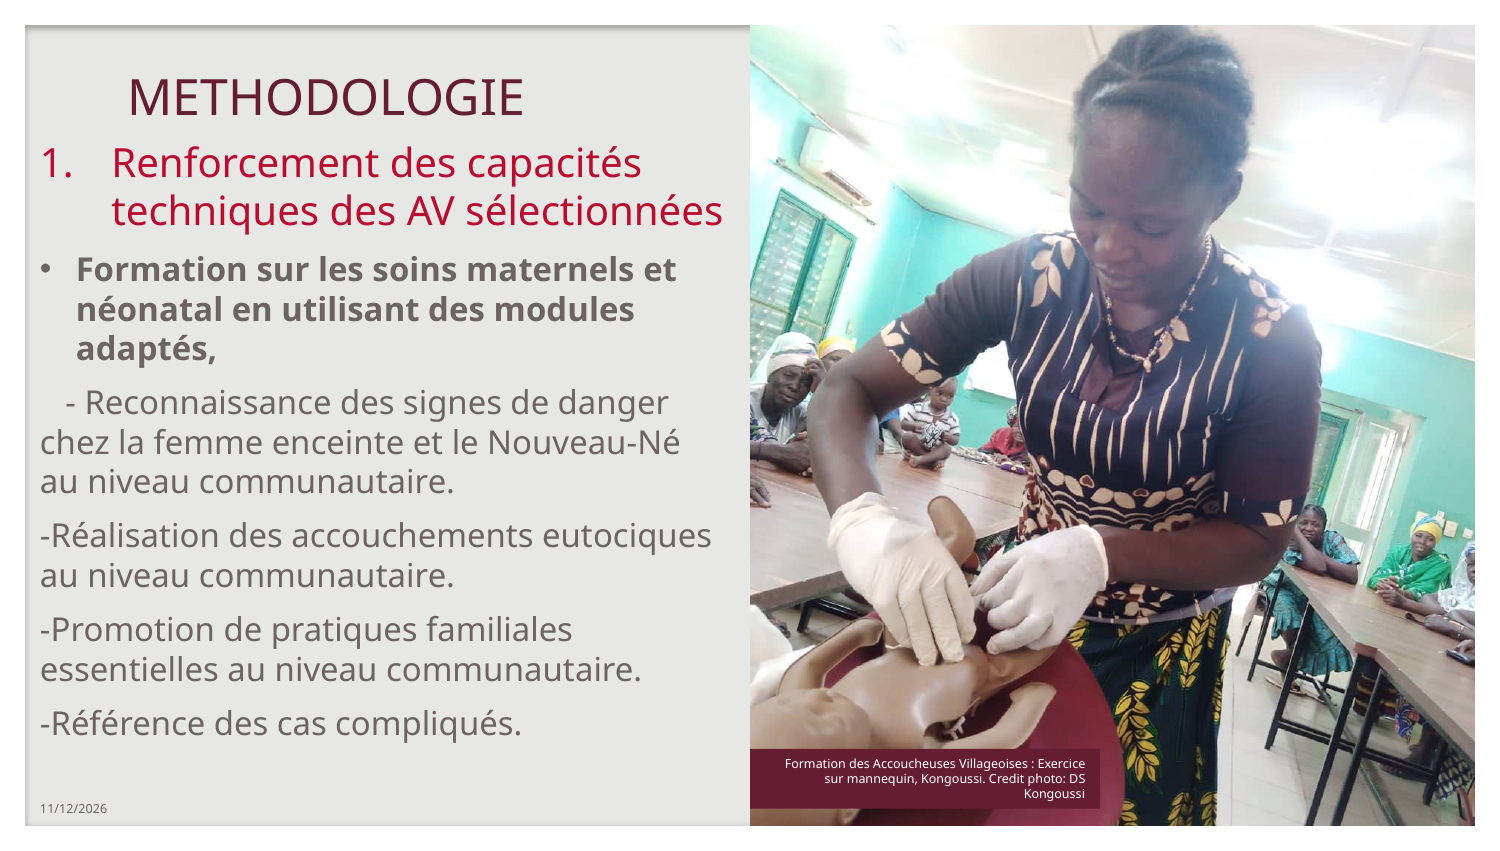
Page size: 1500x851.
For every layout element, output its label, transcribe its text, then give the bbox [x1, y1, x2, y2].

picture [749, 25, 1476, 826]
list Renforcement des capacités techniques des AV sélectionnées Formation sur les soins maternels et néonatal en utilisant des modules adaptés, - Reconnaissance des signes de danger chez la femme enceinte et le Nouveau-Né au niveau communautaire. -Réalisation des accouchements eutociques au niveau communautaire. -Promotion de pratiques familiales essentielles au niveau communautaire. -Référence des cas compliqués. [24, 129, 741, 826]
text_box METHODOLOGIE [112, 57, 610, 133]
